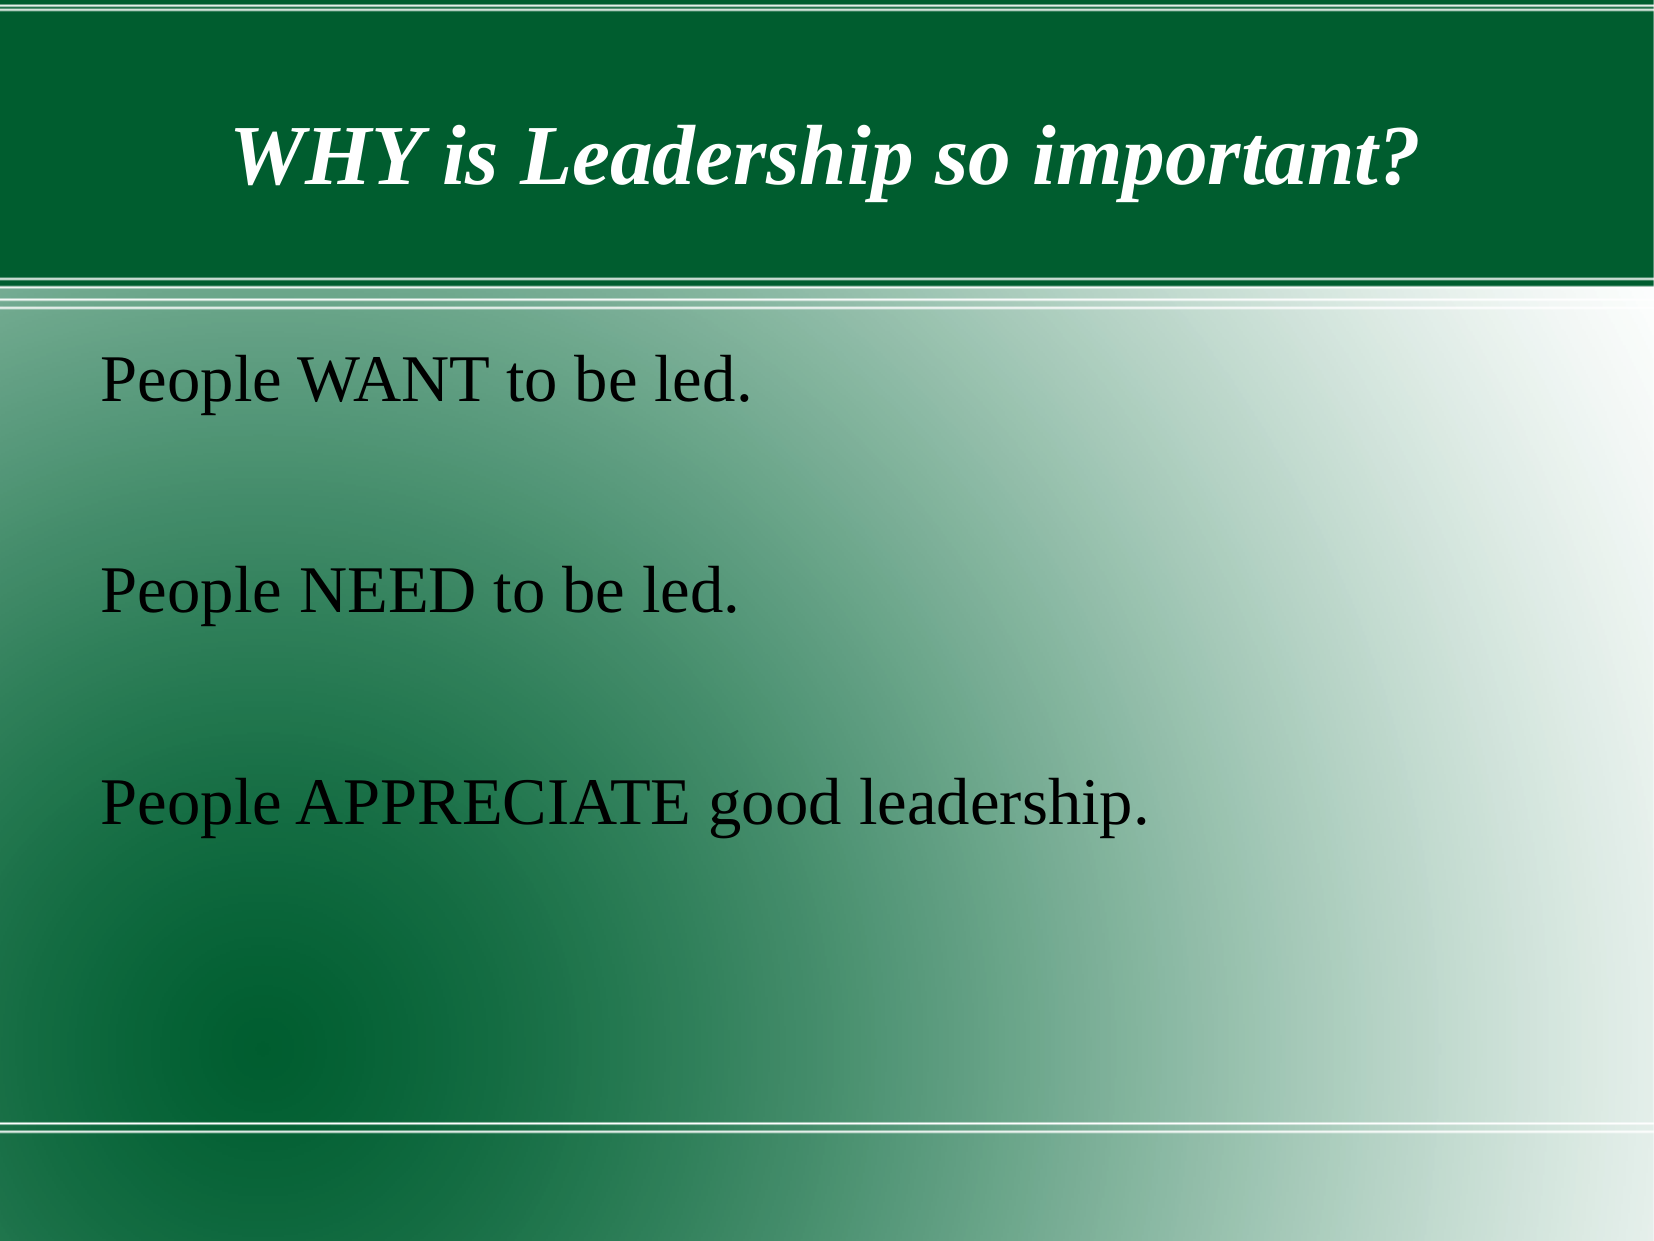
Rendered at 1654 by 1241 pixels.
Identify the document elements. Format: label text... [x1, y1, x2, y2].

picture [0, 0, 1654, 1241]
text_box WHY is Leadership so important? [82, 49, 1571, 257]
text_box People WANT to be led. People NEED to be led. People APPRECIATE good leadership. [82, 337, 1215, 1052]
